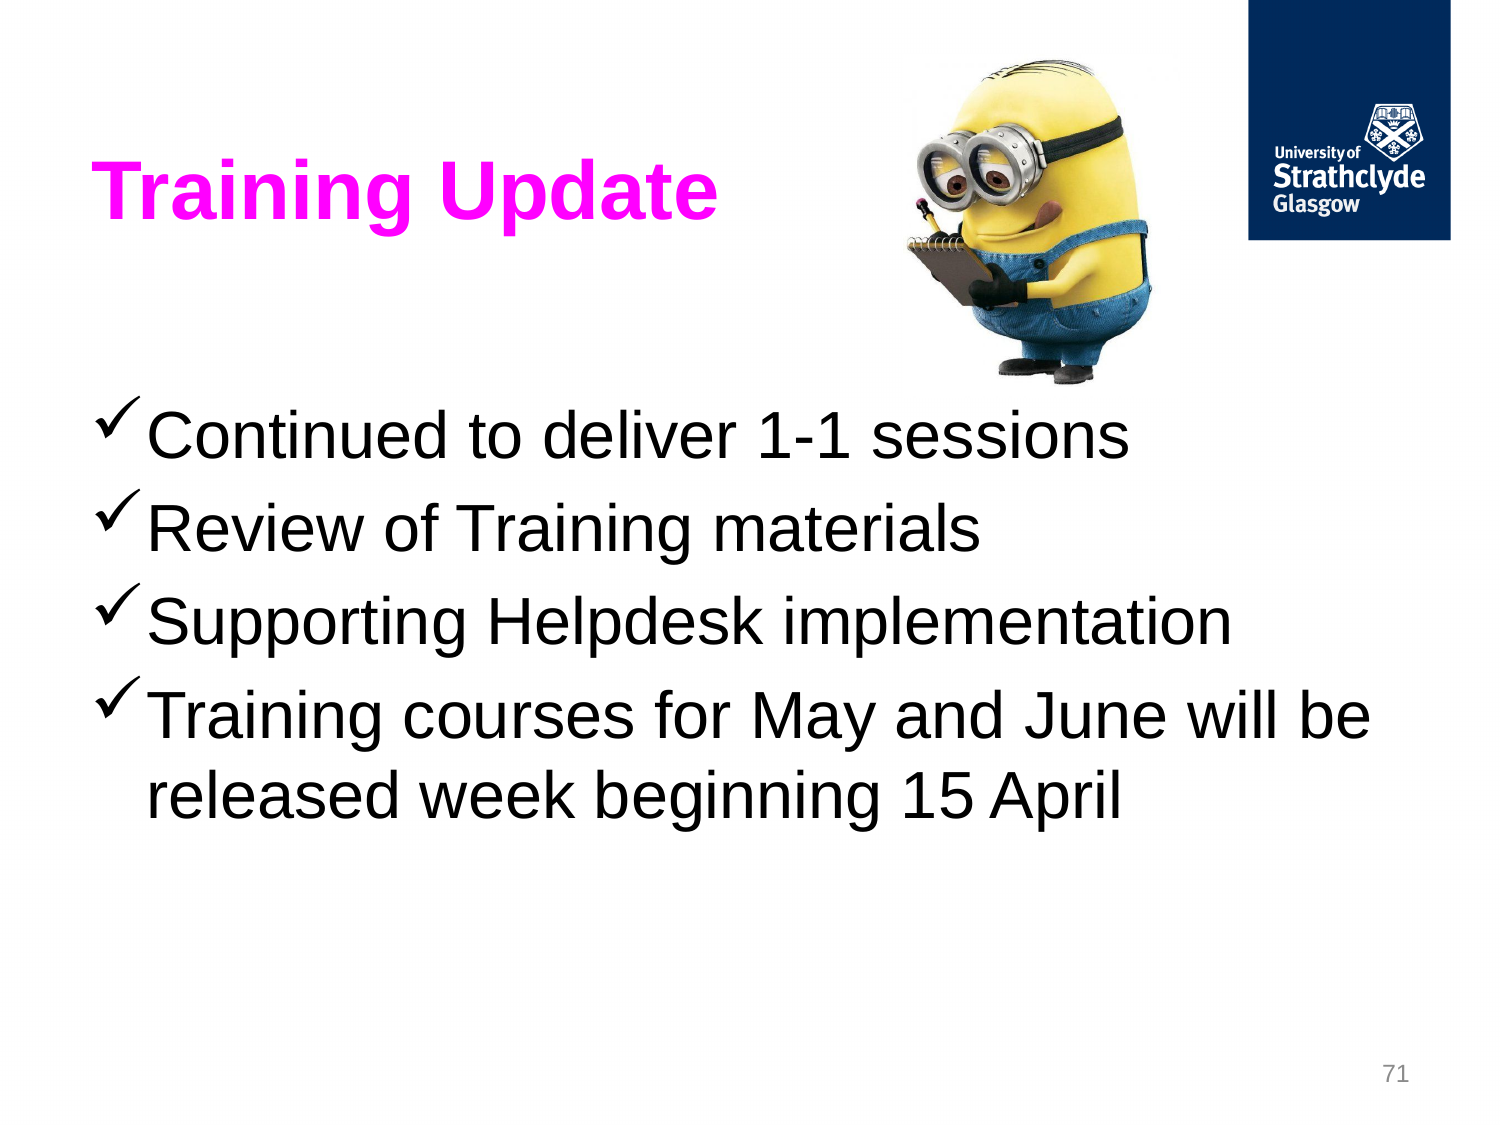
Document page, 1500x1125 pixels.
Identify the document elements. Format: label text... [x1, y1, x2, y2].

picture [0, 0, 1500, 1125]
title Training Update [76, 0, 1424, 244]
slide_number 71 [1074, 1042, 1425, 1103]
list Continued to deliver 1-1 sessions Review of Training materials Supporting Helpdesk implementation Training courses for May and June will be released week beginning 15 April [75, 290, 1425, 1005]
